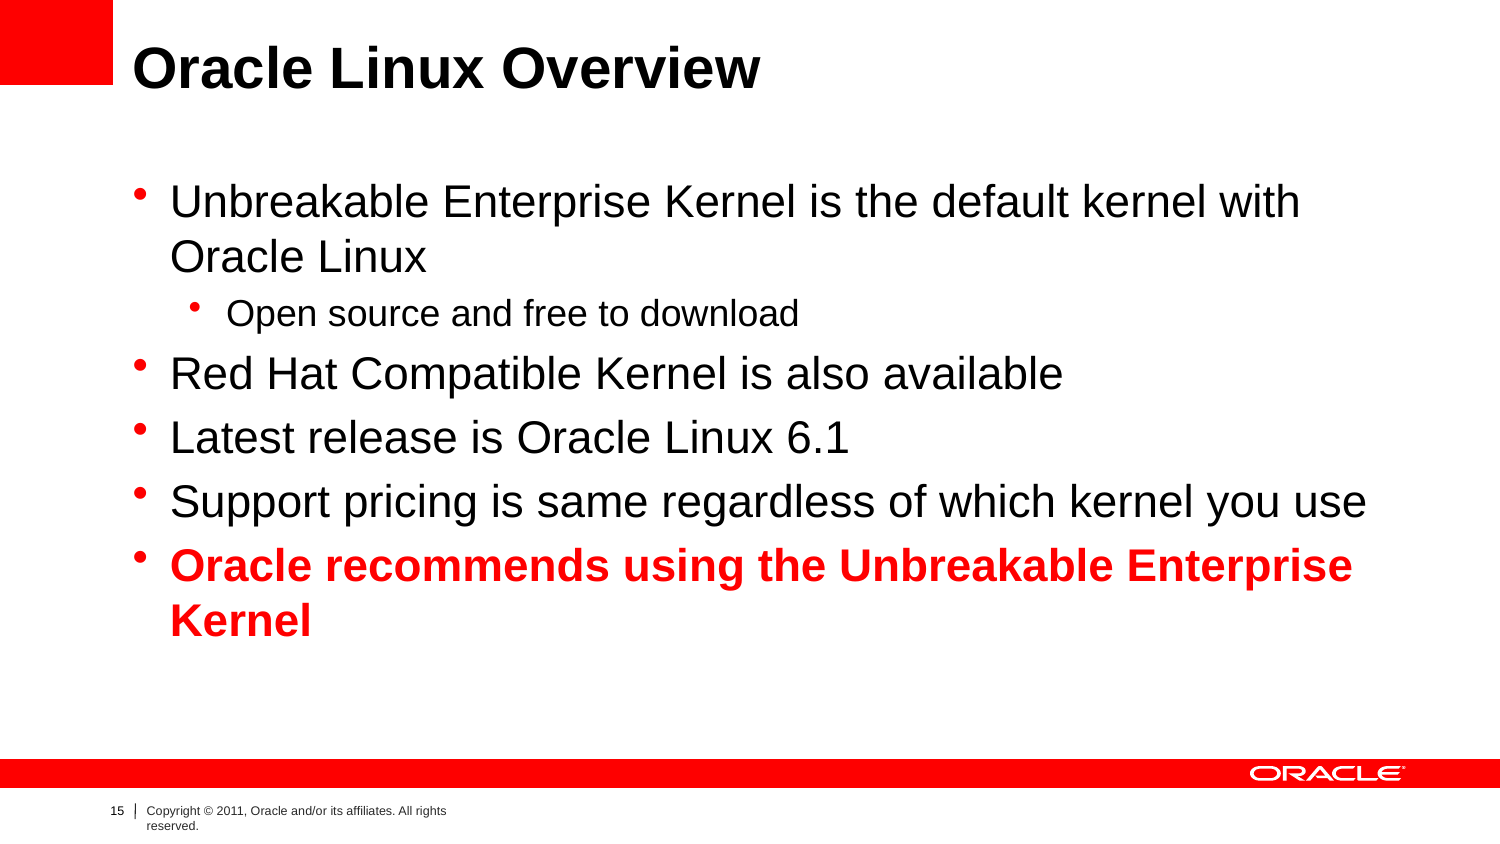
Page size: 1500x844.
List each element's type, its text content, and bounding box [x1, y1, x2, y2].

picture [0, 759, 1500, 788]
list Unbreakable Enterprise Kernel is the default kernel with Oracle Linux Open source and free to download Red Hat Compatible Kernel is also available Latest release is Oracle Linux 6.1 Support pricing is same regardless of which kernel you use Oracle recommends using the Unbreakable Enterprise Kernel [132, 171, 1391, 747]
picture [0, 0, 113, 85]
title Oracle Linux Overview [131, 29, 1377, 147]
